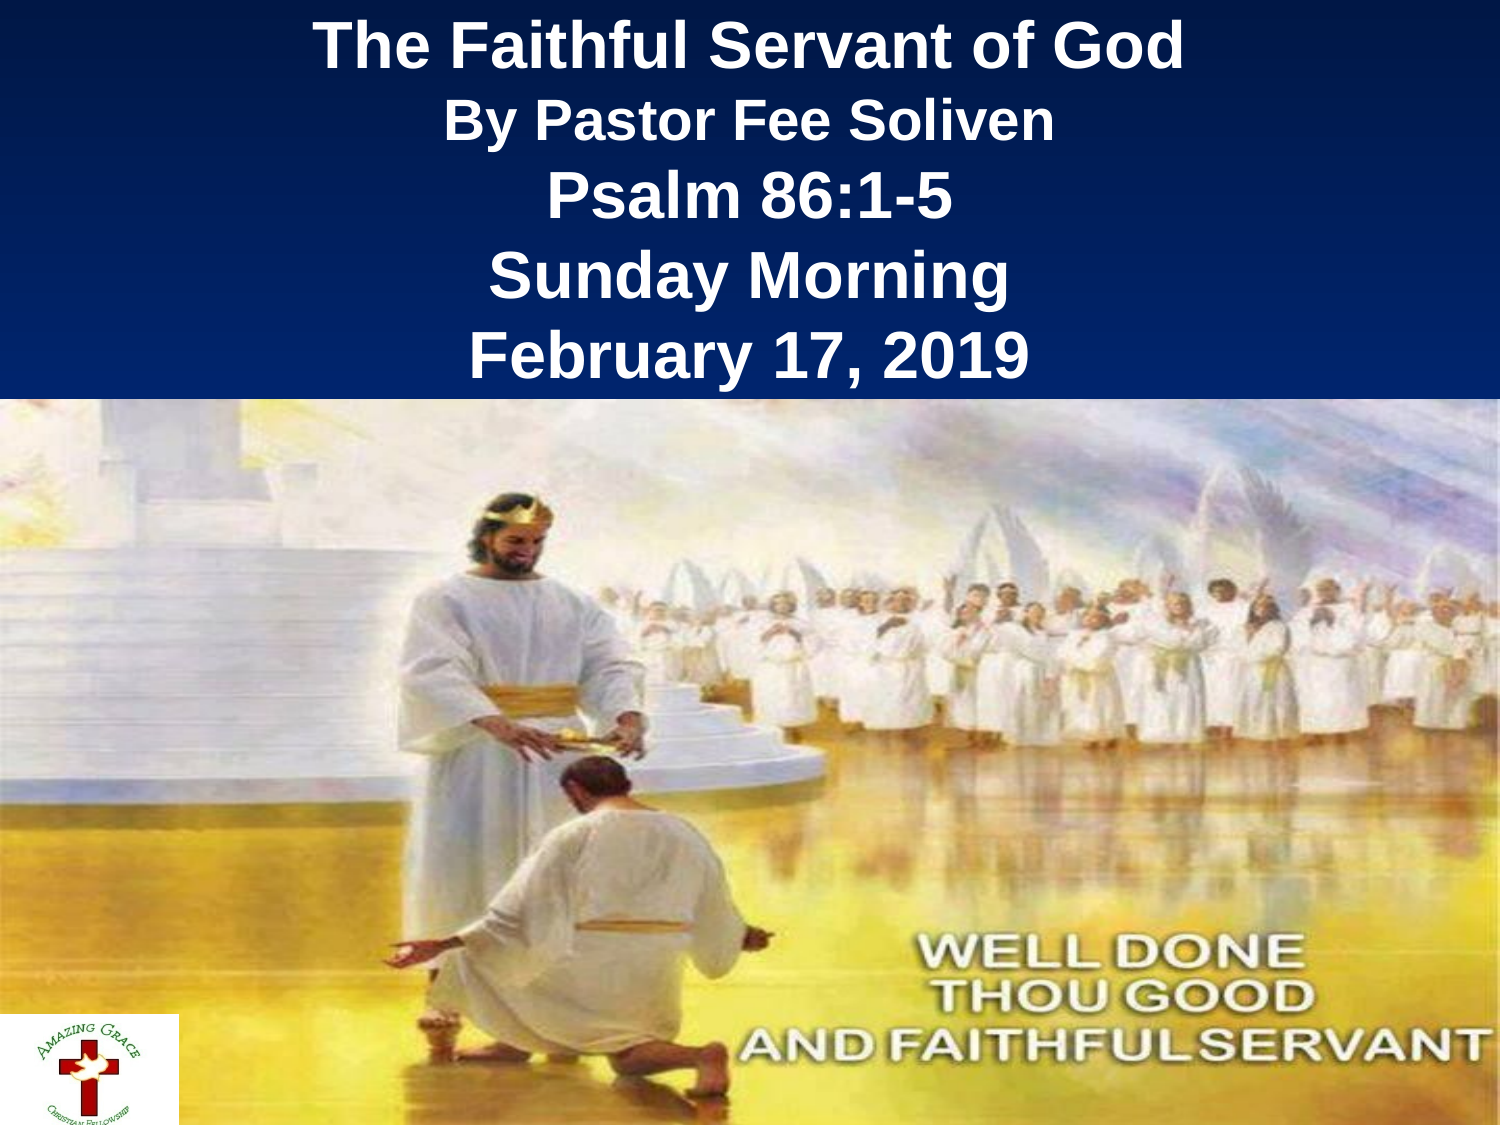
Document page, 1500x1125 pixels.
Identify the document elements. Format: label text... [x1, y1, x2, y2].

picture [0, 399, 1500, 1125]
text_box The Faithful Servant of God By Pastor Fee Soliven Psalm 86:1-5 Sunday Morning February 17, 2019 [37, 0, 1463, 398]
